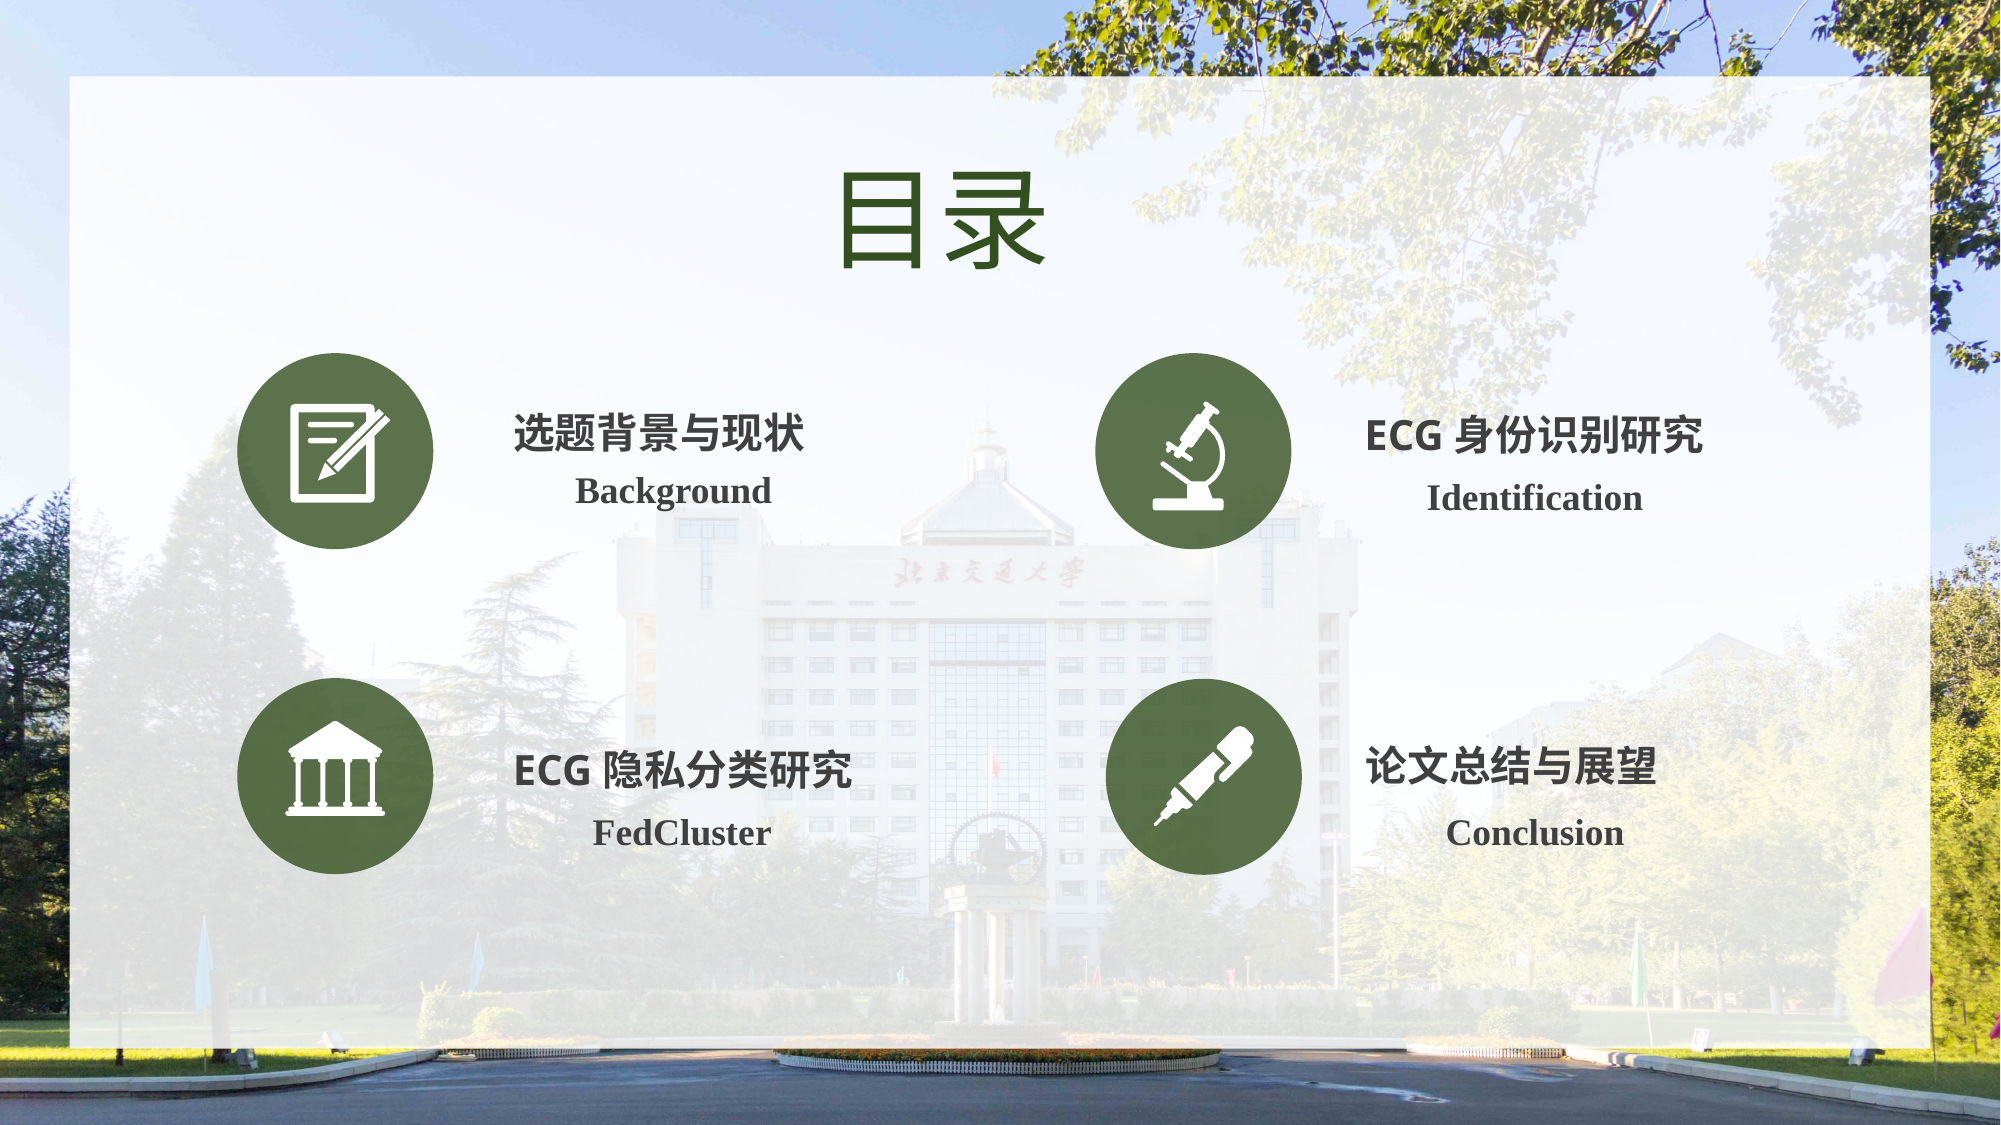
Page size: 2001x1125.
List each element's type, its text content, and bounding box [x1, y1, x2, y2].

picture [0, 0, 2001, 1125]
text_box [1178, 751, 1225, 802]
text_box 选题背景与现状 [498, 399, 876, 465]
text_box ECG身份识别研究 [1349, 401, 1728, 467]
text_box ECG隐私分类研究 [498, 736, 875, 800]
text_box Conclusion [1352, 800, 1728, 861]
text_box [236, 352, 435, 551]
text_box FedCluster [498, 800, 875, 861]
text_box [290, 403, 391, 503]
text_box Background [499, 458, 875, 518]
text_box 目录 [811, 141, 1189, 291]
text_box [1154, 786, 1193, 827]
text_box [285, 721, 386, 816]
text_box [1104, 677, 1303, 876]
text_box Identification [1352, 465, 1728, 525]
text_box 论文总结与展望 [1350, 732, 1727, 797]
text_box [1152, 401, 1226, 511]
text_box [236, 677, 435, 876]
text_box [1094, 352, 1293, 551]
text_box [1216, 726, 1254, 782]
text_box [69, 75, 1931, 1050]
